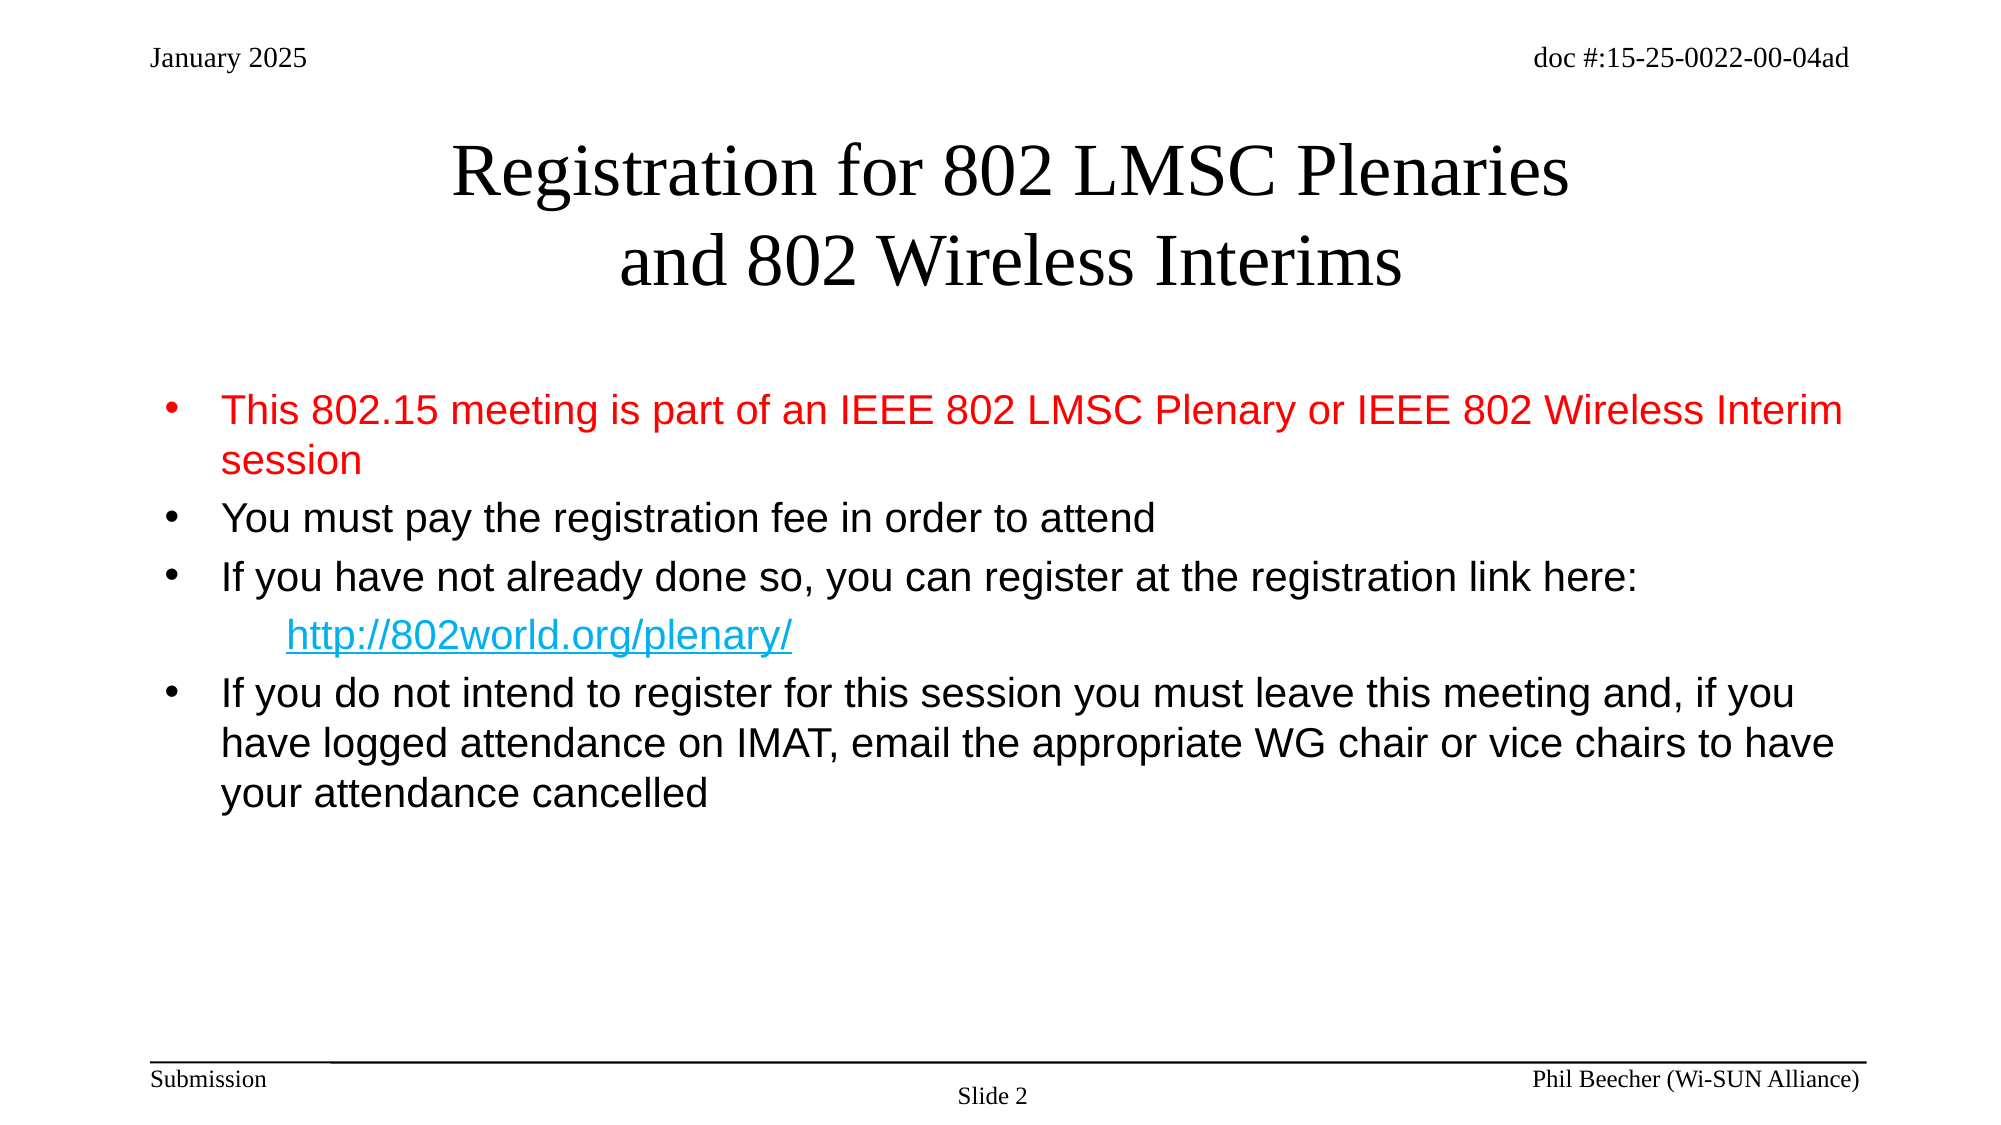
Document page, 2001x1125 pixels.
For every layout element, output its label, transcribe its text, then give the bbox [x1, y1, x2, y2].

footer Phil Beecher (Wi-SUN Alliance) [1362, 1062, 1875, 1093]
list This 802.15 meeting is part of an IEEE 802 LMSC Plenary or IEEE 802 Wireless Interim session You must pay the registration fee in order to attend If you have not already done so, you can register at the registration link here: http://802world.org/plenary/ If you do not intend to register for this session you must leave this meeting and, if you have logged attendance on IMAT, email the appropriate WG chair or vice chairs to have your attendance cancelled [149, 375, 1863, 1063]
slide_number Slide 2 [920, 1075, 1065, 1115]
title Registration for 802 LMSC Plenaries and 802 Wireless Interims [375, 112, 1649, 327]
